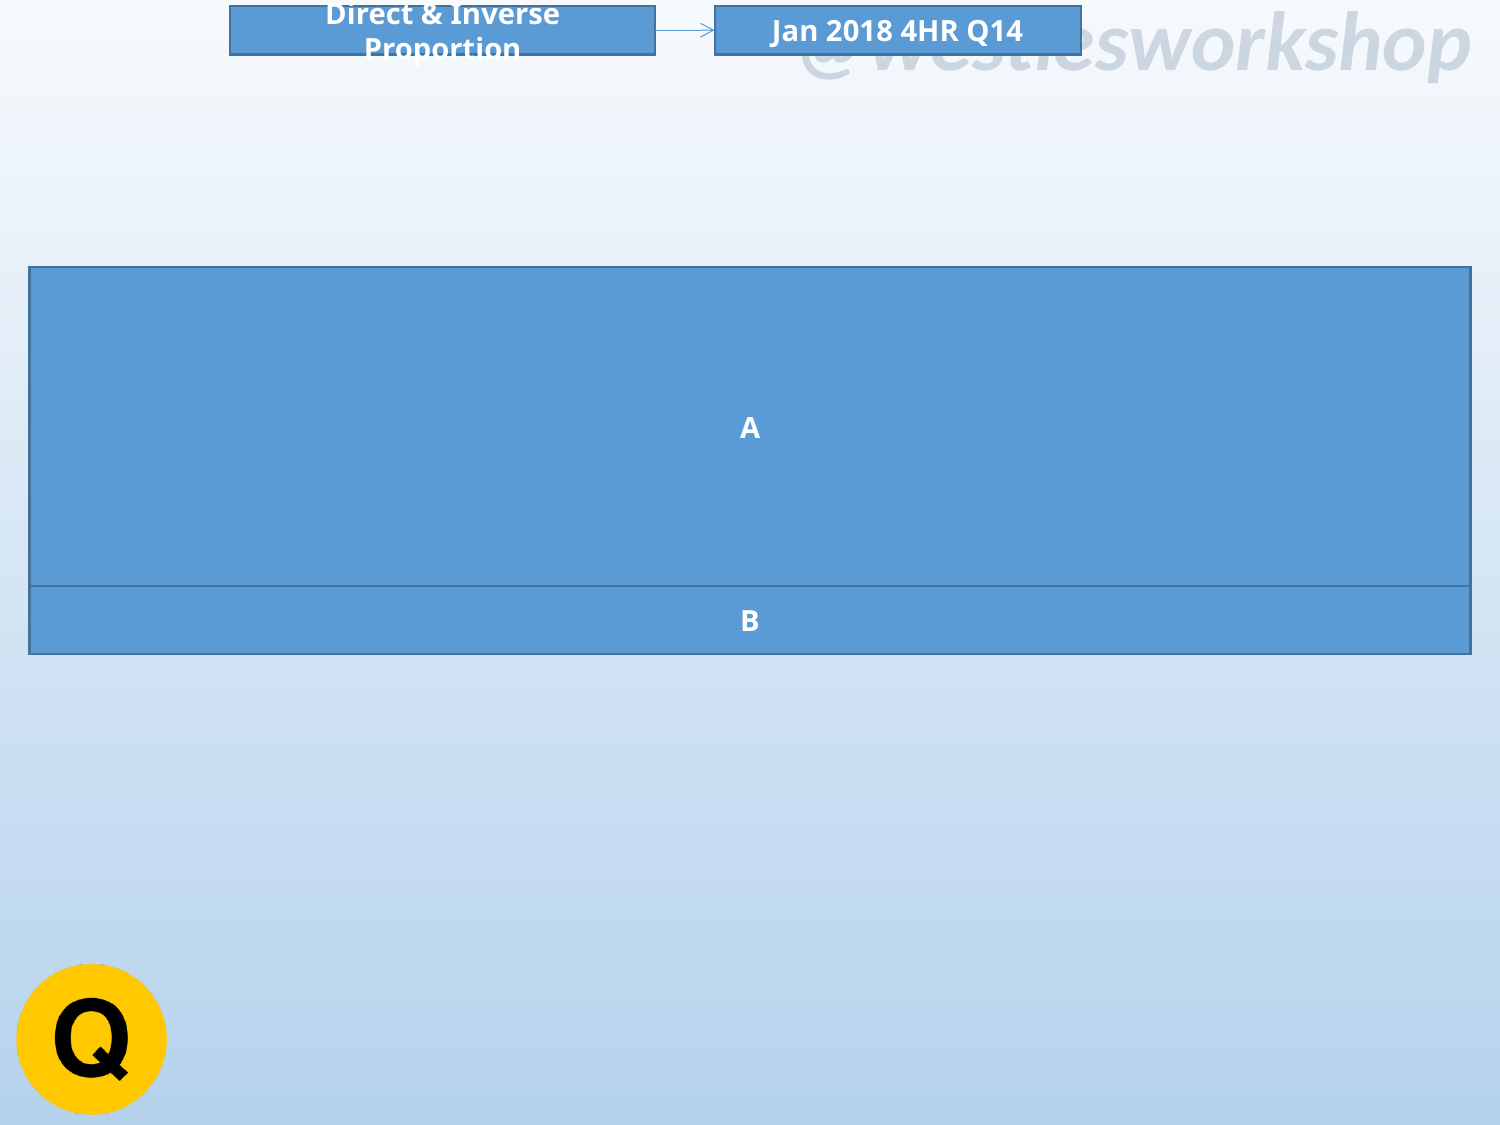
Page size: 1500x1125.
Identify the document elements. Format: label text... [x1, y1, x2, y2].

text_box Direct & Inverse Proportion [229, 5, 656, 56]
picture [0, 940, 191, 1125]
text_box Jan 2018 4HR Q14 [714, 5, 1082, 56]
picture [29, 267, 1471, 655]
